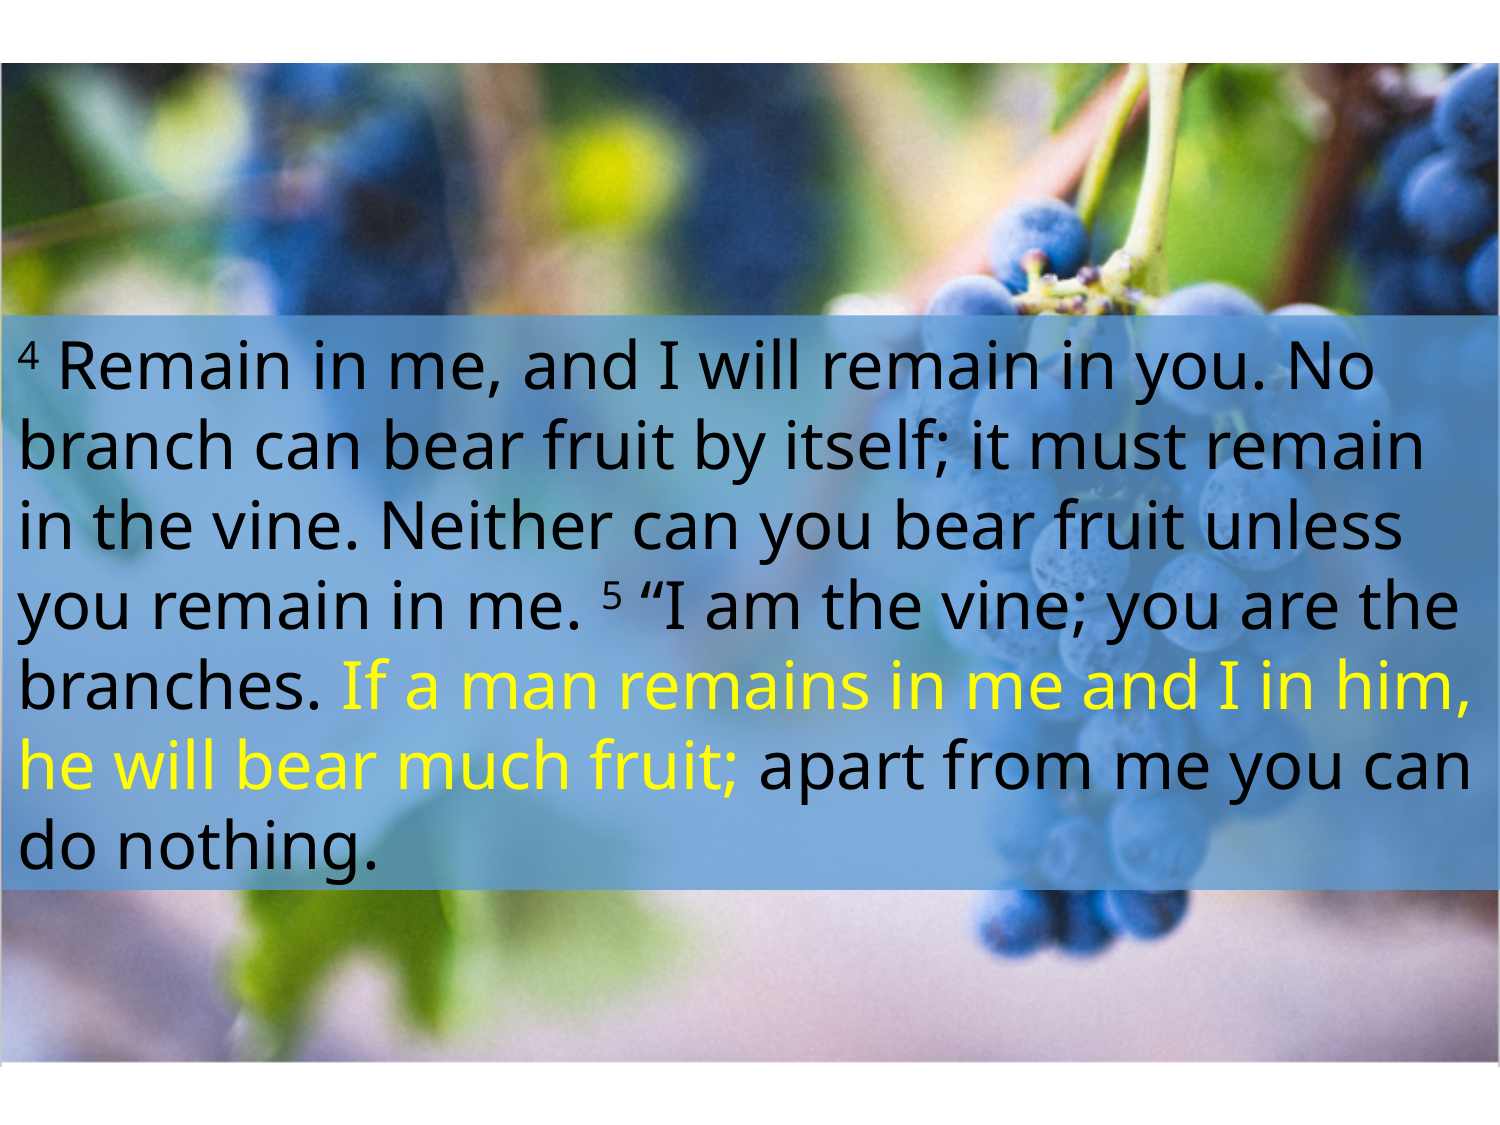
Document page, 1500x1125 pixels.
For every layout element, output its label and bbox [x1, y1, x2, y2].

picture [0, 63, 1500, 1067]
